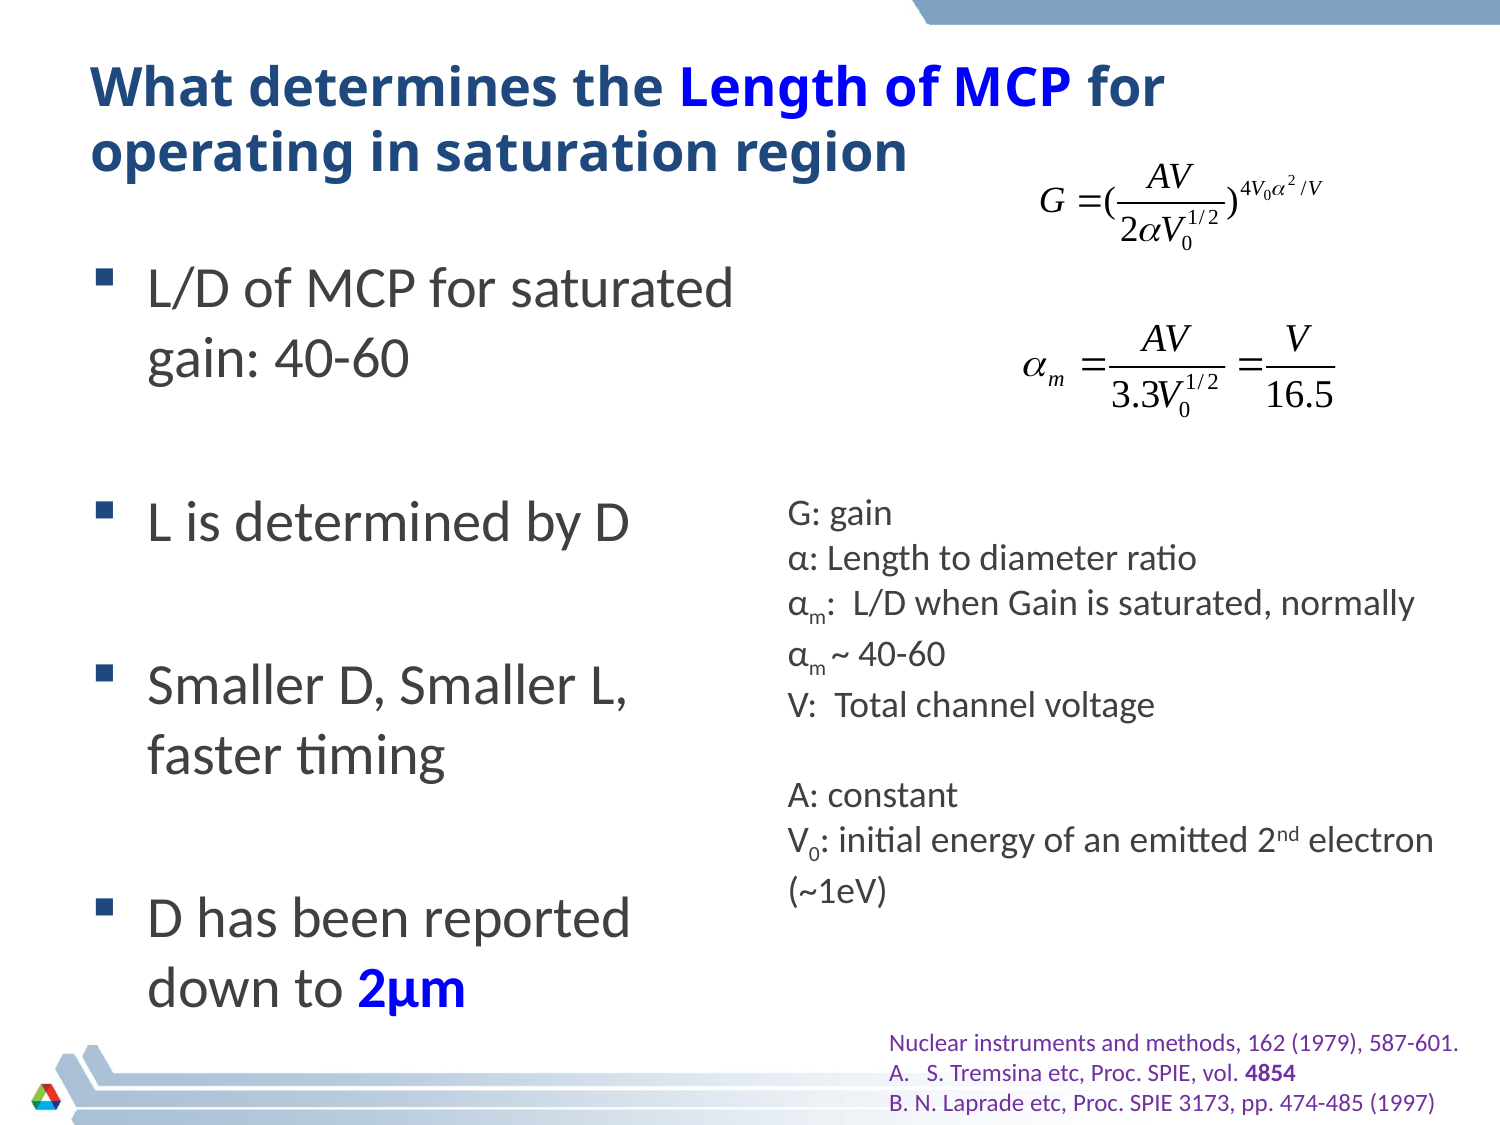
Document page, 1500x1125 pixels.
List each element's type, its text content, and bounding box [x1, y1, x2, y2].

picture [0, 1037, 1500, 1125]
picture [0, 0, 1500, 26]
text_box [1034, 153, 1331, 259]
text_box G: gain α: Length to diameter ratio αm: L/D when Gain is saturated, normally αm ~ 40-60 V: Total channel voltage A: constant V0: initial energy of an emitted 2nd electron (~1eV) [772, 480, 1450, 964]
title What determines the Length of MCP for operating in saturation region [74, 44, 1426, 233]
text_box Nuclear instruments and methods, 162 (1979), 587-601. S. Tremsina etc, Proc. SPIE, vol. 4854 B. N. Laprade etc, Proc. SPIE 3173, pp. 474-485 (1997) [874, 1018, 1500, 1124]
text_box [1017, 314, 1343, 427]
list L/D of MCP for saturated gain: 40-60 L is determined by D Smaller D, Smaller L, faster timing D has been reported down to 2μm [76, 241, 760, 1044]
